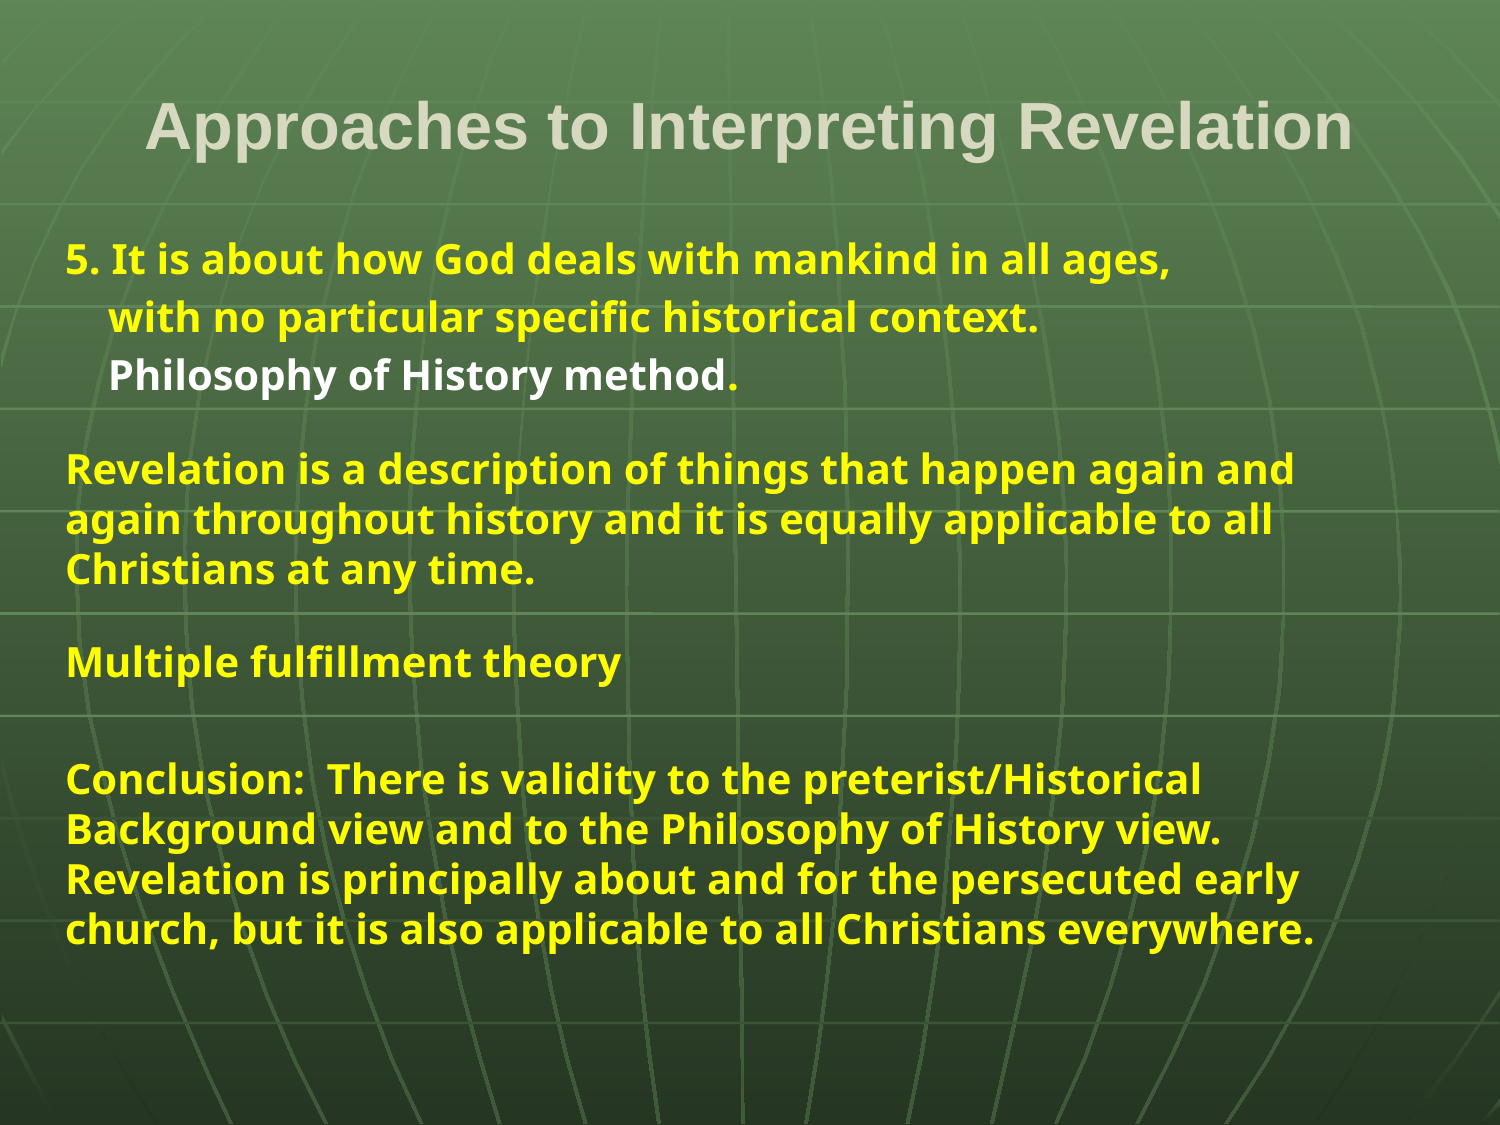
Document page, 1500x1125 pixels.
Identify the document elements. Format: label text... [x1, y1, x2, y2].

title Approaches to Interpreting Revelation [75, 45, 1425, 200]
list 5. It is about how God deals with mankind in all ages, with no particular specific historical context. Philosophy of History method. Revelation is a description of things that happen again and again throughout history and it is equally applicable to all Christians at any time. Multiple fulfillment theory Conclusion: There is validity to the preterist/Historical Background view and to the Philosophy of History view. Revelation is principally about and for the persecuted early church, but it is also applicable to all Christians everywhere. [50, 224, 1425, 1063]
